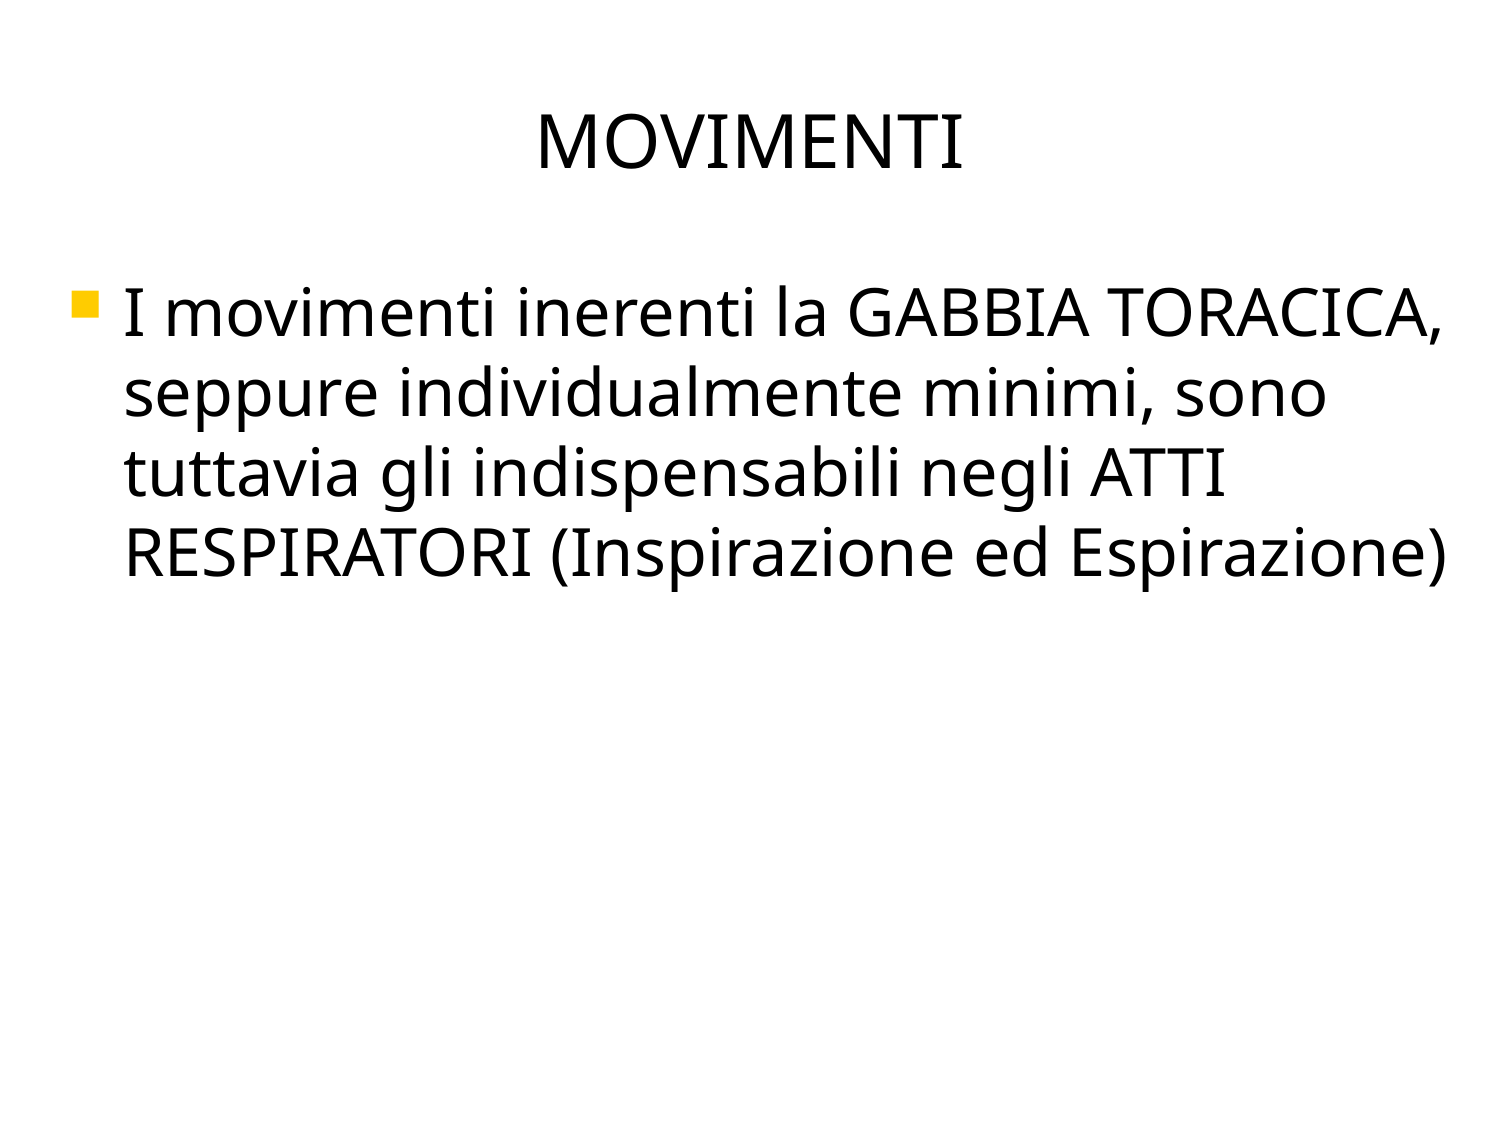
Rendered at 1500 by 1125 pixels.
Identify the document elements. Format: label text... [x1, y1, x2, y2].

title MOVIMENTI [75, 45, 1425, 233]
list I movimenti inerenti la GABBIA TORACICA, seppure individualmente minimi, sono tuttavia gli indispensabili negli ATTI RESPIRATORI (Inspirazione ed Espirazione) [53, 262, 1471, 1059]
